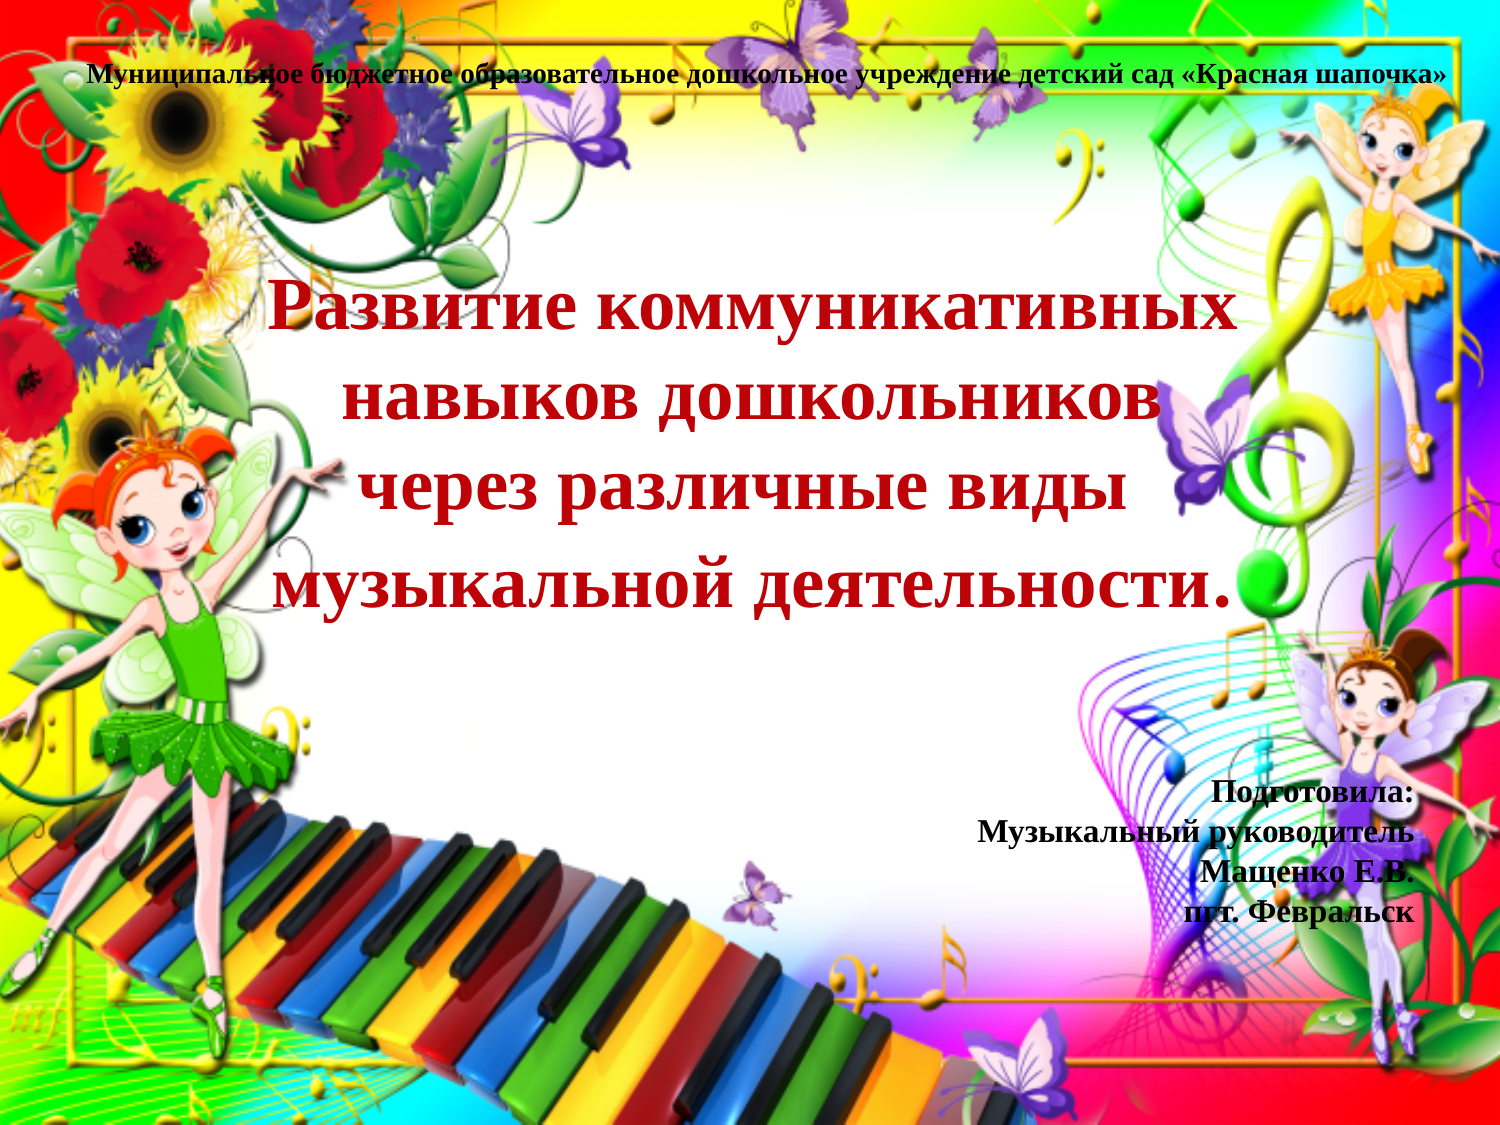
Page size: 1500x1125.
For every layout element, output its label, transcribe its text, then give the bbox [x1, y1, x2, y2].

title Развитие коммуникативных навыков дошкольников через различные виды музыкальной деятельности. [93, 210, 1412, 668]
text_box Подготовила: Музыкальный руководитель Мащенко Е.В. пгт. Февральск [925, 761, 1430, 937]
picture [0, 0, 1500, 1125]
text_box Муниципальное бюджетное образовательное дошкольное учреждение детский сад «Красная шапочка» [35, 46, 1500, 97]
